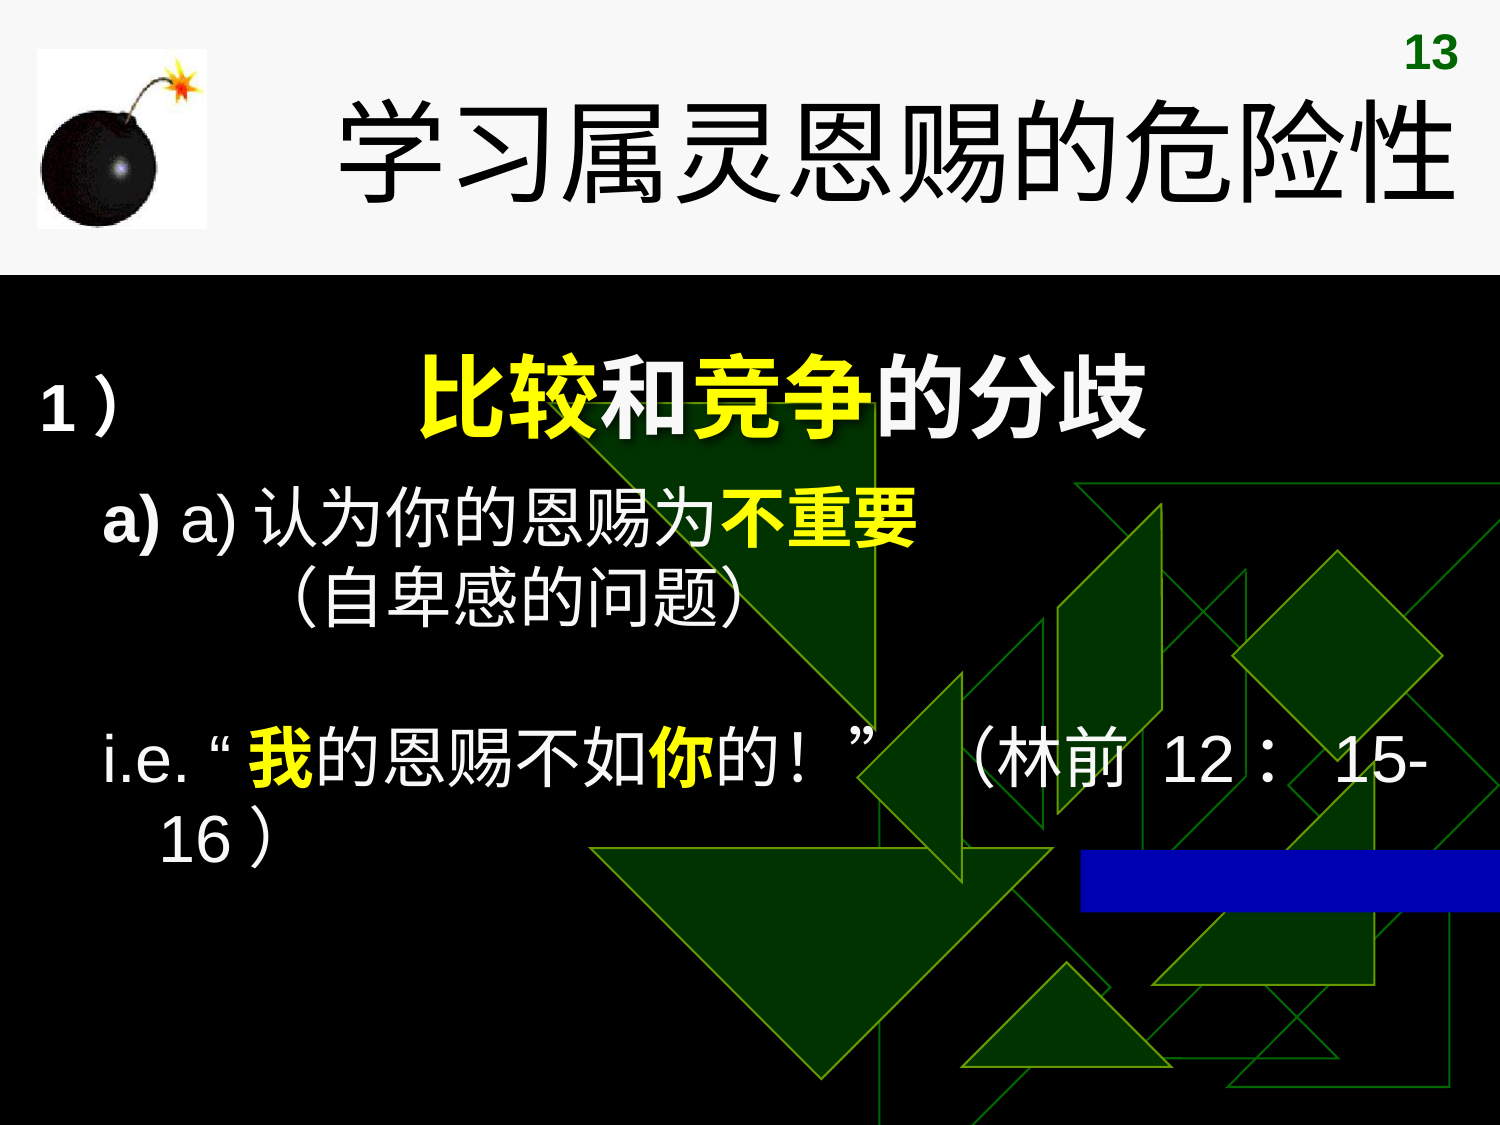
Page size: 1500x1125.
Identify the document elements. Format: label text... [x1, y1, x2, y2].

text_box [0, 0, 1500, 275]
text_box a) a) 认为你的恩赐为不重要 （自卑感的问题） i.e. “我的恩赐不如你的！” （林前 12：15-16） [87, 468, 1500, 884]
picture [37, 49, 207, 229]
text_box 13 [1374, 12, 1488, 88]
title 学习属灵恩赐的危险性 [24, 37, 1475, 225]
text_box 1） 比较和竞争的分歧 [24, 332, 1500, 457]
